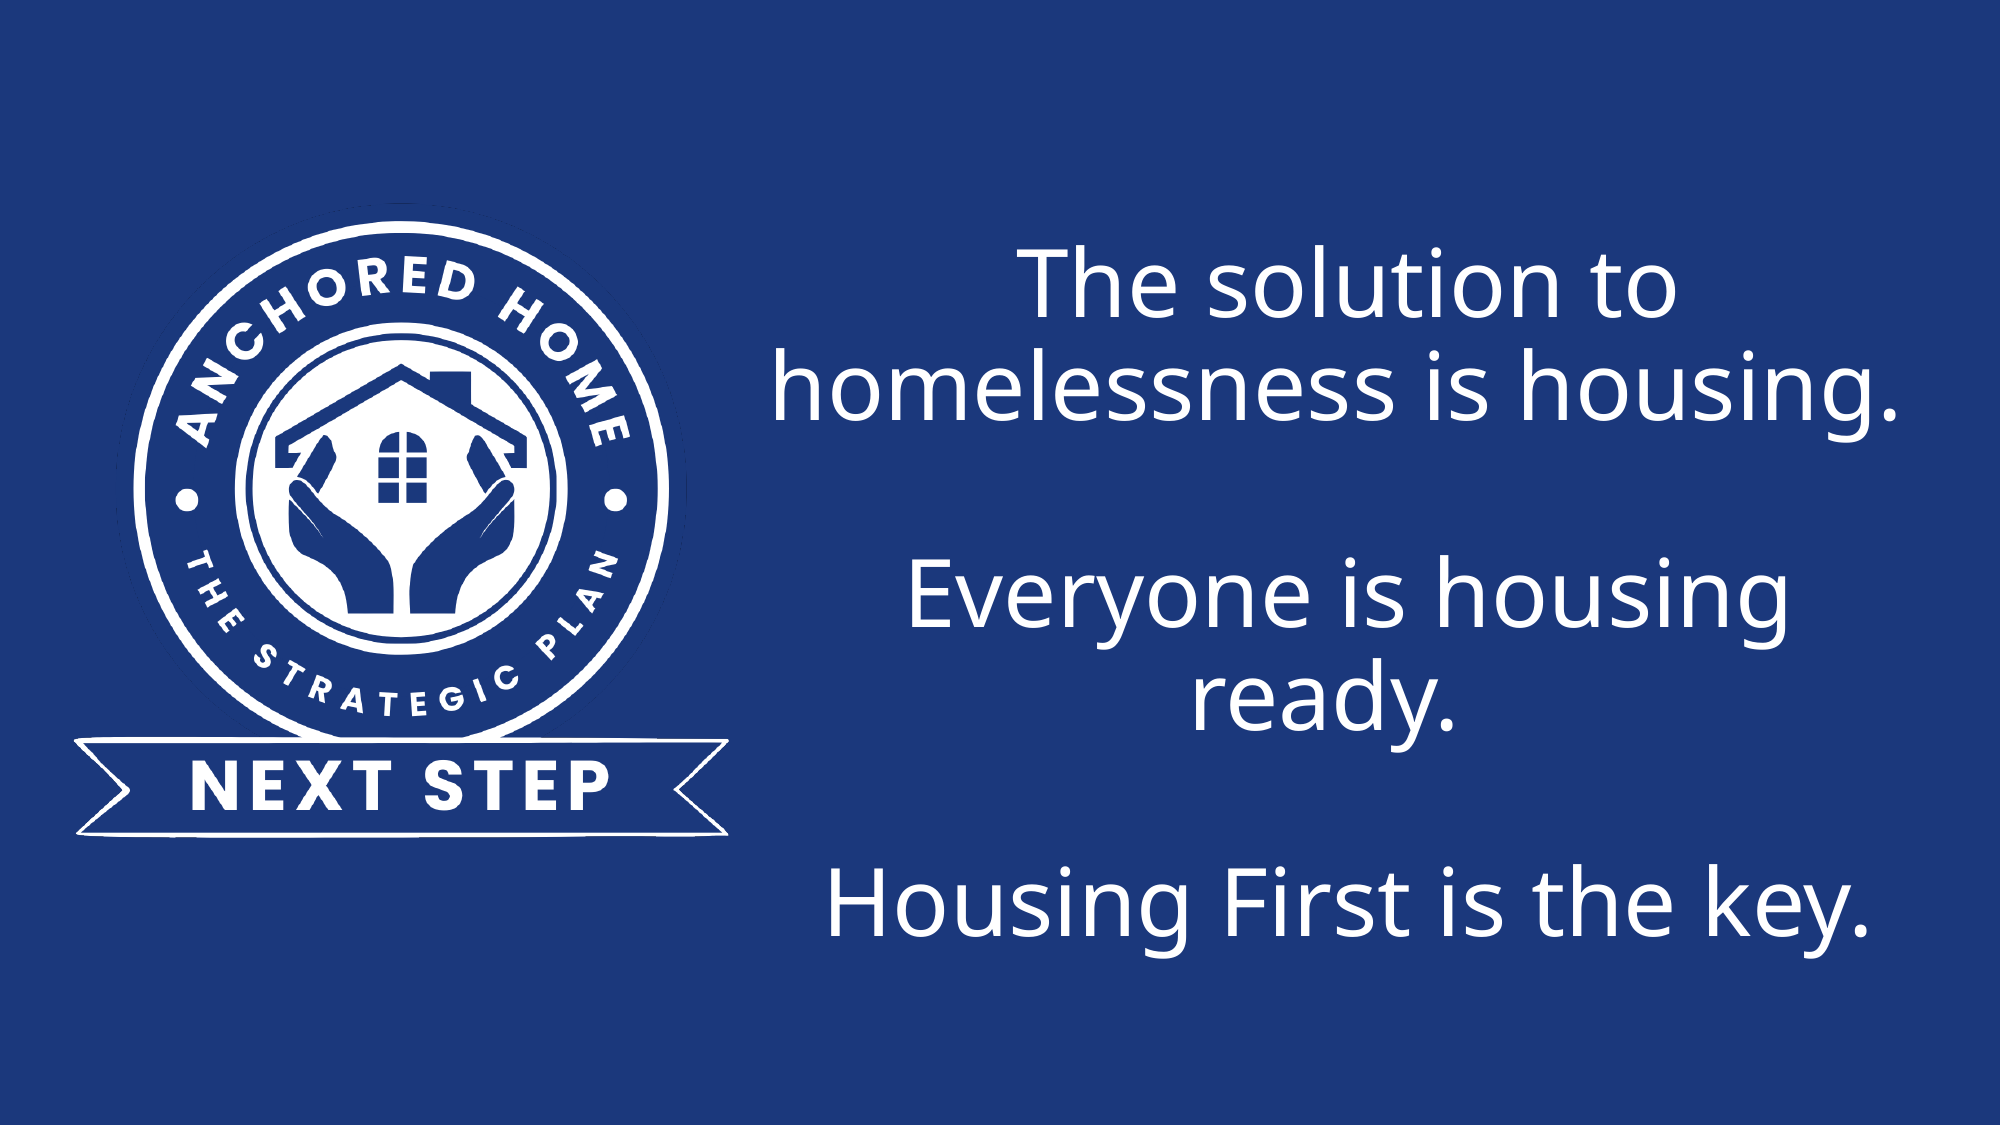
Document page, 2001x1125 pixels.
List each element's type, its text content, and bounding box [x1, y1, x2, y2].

text_box The solution to homelessness is housing. Everyone is housing ready. Housing First is the key. [767, 233, 1931, 956]
picture [66, 187, 736, 857]
